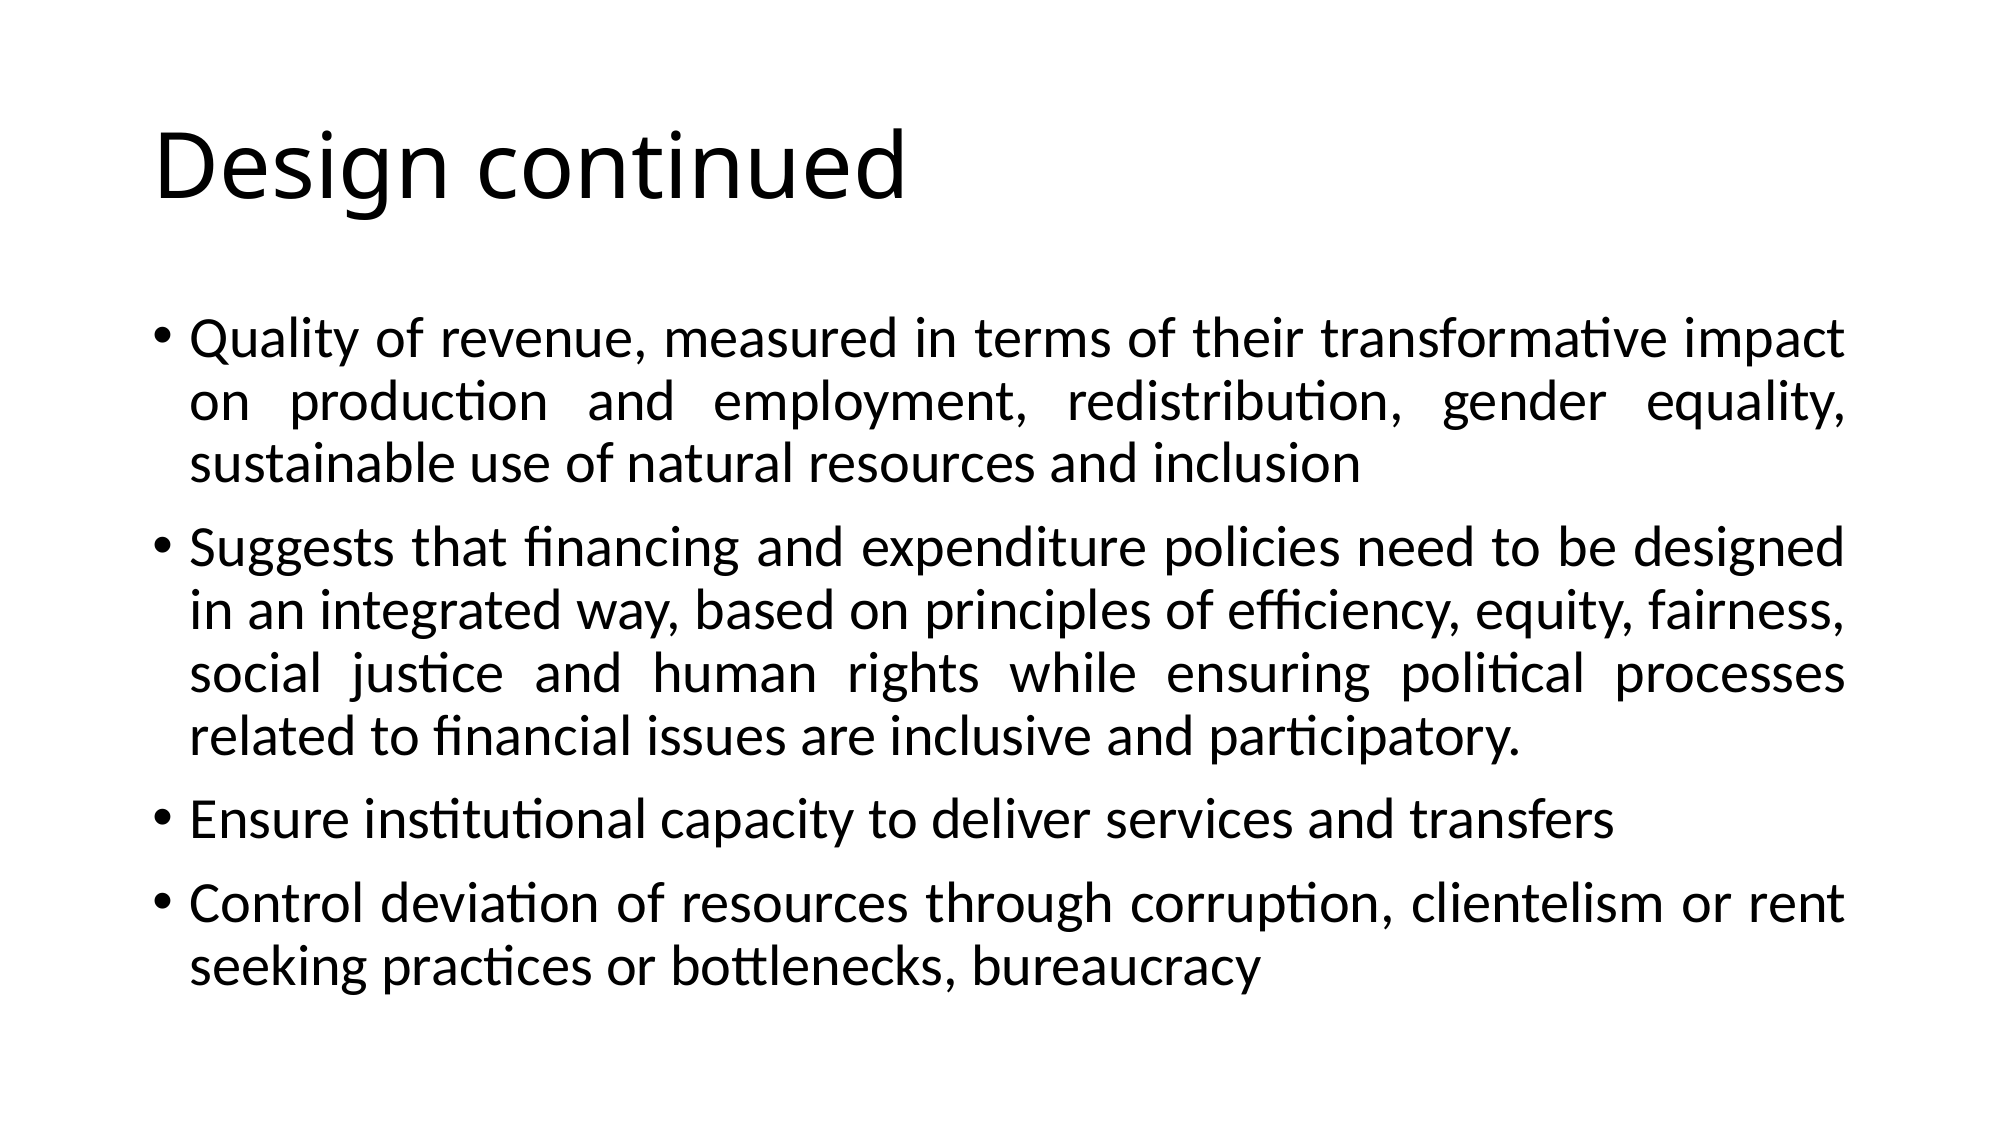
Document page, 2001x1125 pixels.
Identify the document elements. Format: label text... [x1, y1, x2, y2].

list Quality of revenue, measured in terms of their transformative impact on production and employment, redistribution, gender equality, sustainable use of natural resources and inclusion Suggests that financing and expenditure policies need to be designed in an integrated way, based on principles of efficiency, equity, fairness, social justice and human rights while ensuring political processes related to financial issues are inclusive and participatory. Ensure institutional capacity to deliver services and transfers Control deviation of resources through corruption, clientelism or rent seeking practices or bottlenecks, bureaucracy [137, 299, 1863, 1014]
title Design continued [137, 59, 1863, 278]
